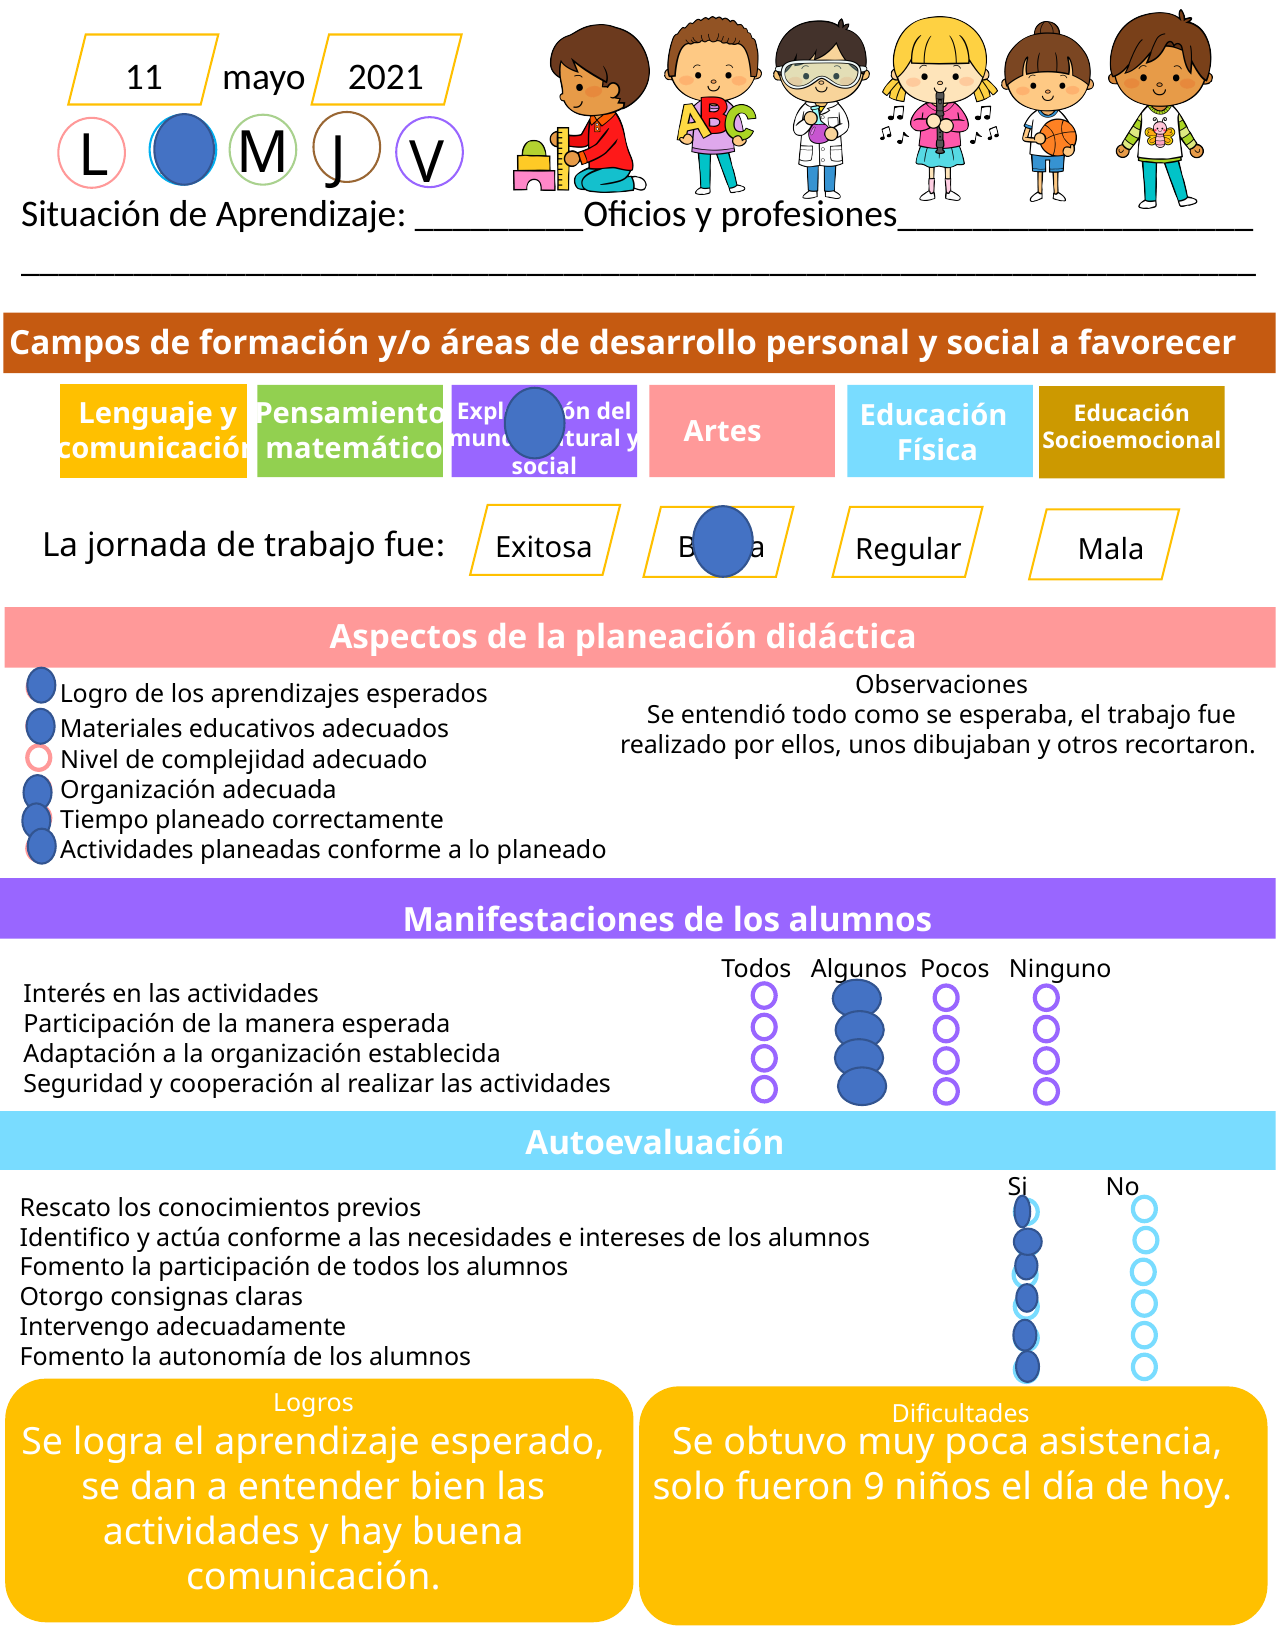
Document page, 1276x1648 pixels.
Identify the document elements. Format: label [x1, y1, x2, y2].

picture [1108, 9, 1213, 209]
text_box [0, 16, 1276, 1626]
